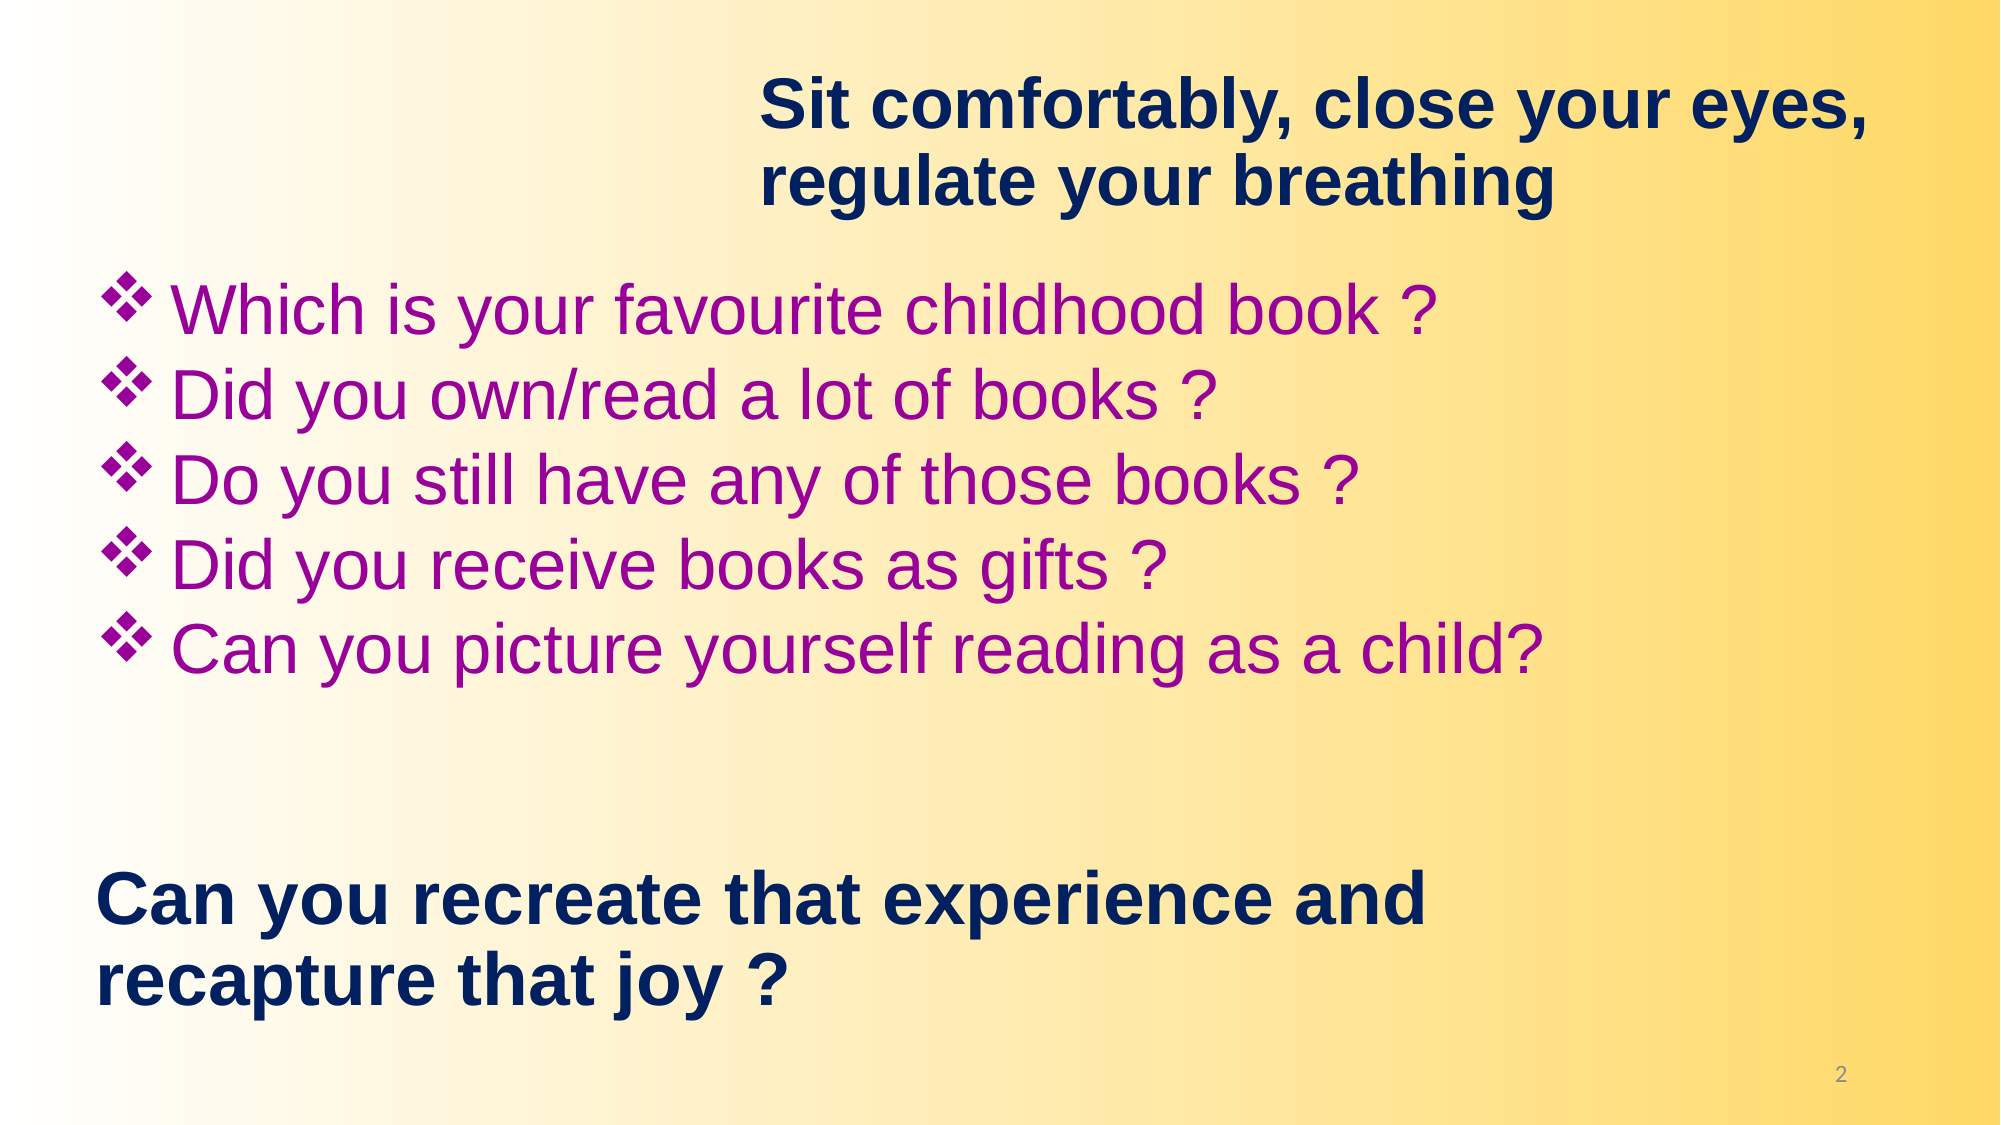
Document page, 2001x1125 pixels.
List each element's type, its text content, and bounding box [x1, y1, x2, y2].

text_box Which is your favourite childhood book ? Did you own/read a lot of books ? Do you still have any of those books ? Did you receive books as gifts ? Can you picture yourself reading as a child? [80, 256, 1747, 696]
text_box Can you recreate that experience and recapture that joy ? [80, 872, 1491, 1090]
title Sit comfortably, close your eyes, regulate your breathing [744, 35, 1955, 253]
slide_number 2 [1412, 1042, 1863, 1103]
